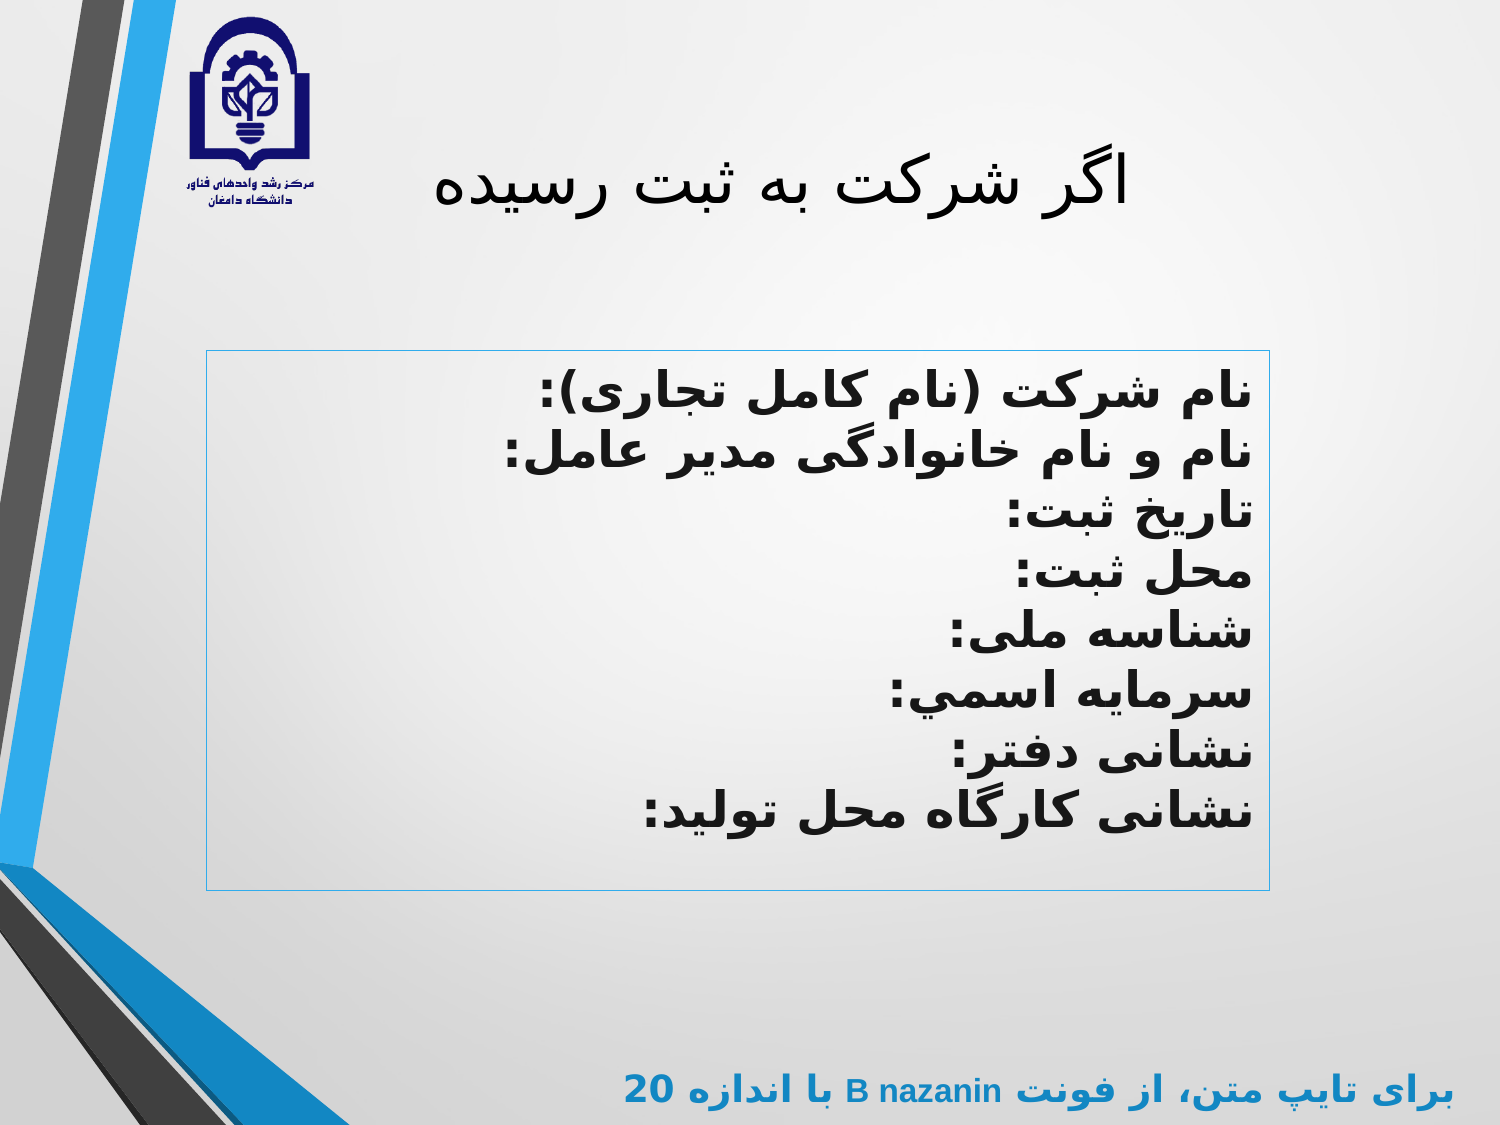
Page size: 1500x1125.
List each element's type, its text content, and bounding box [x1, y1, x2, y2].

text_box نام شرکت (نام کامل تجاری): نام و نام خانوادگی مدیر عامل: تاریخ ثبت: محل ثبت: شناسه ملی: سرمايه اسمي: نشانی دفتر: نشانی کارگاه محل تولید: [206, 350, 1270, 891]
text_box برای تایپ متن، از فونت B nazanin با اندازه 20 استفاده نمایید. [513, 1034, 1471, 1125]
picture [160, 15, 338, 212]
title اگر شرکت به ثبت رسیده [161, 75, 1425, 279]
